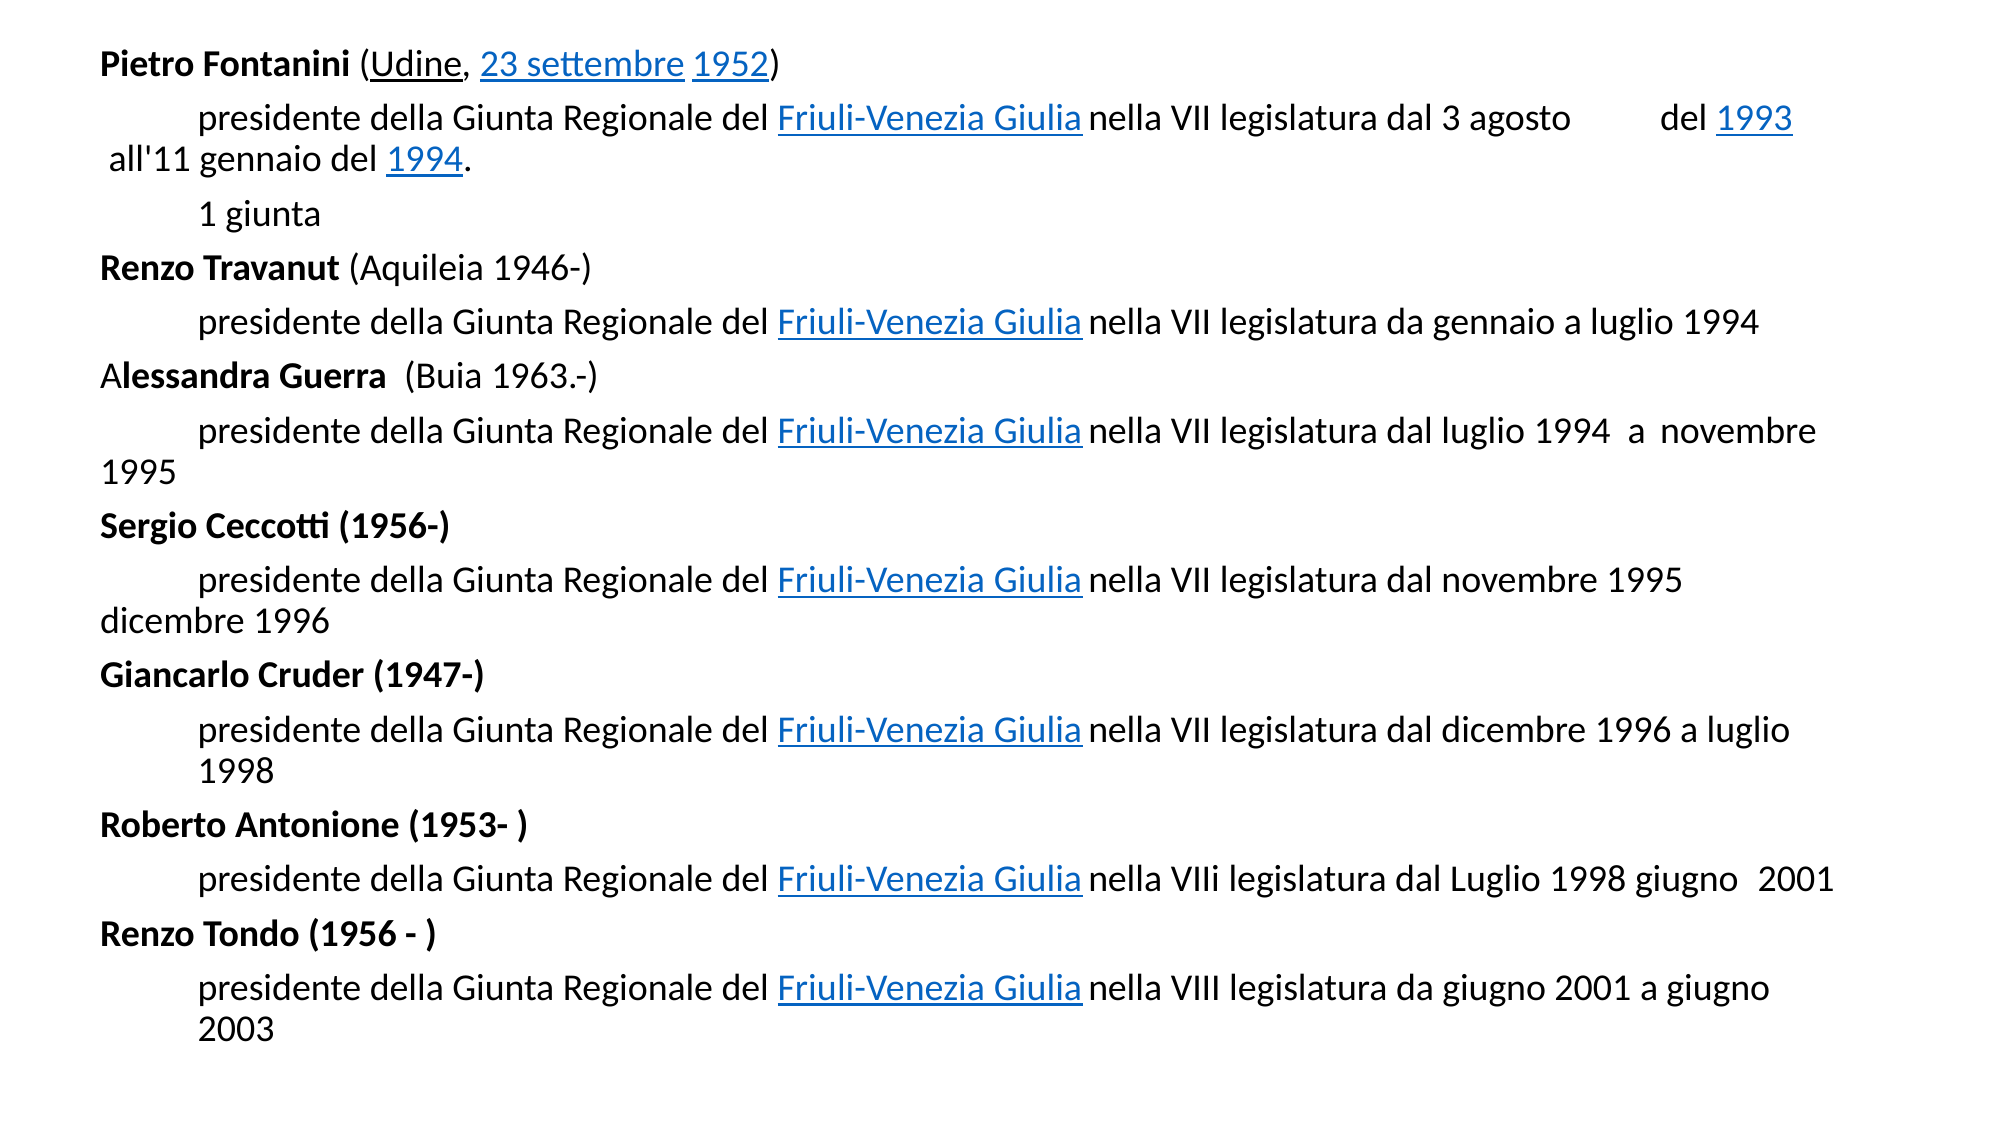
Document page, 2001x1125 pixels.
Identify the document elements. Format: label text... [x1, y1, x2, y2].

list Pietro Fontanini (Udine, 23 settembre 1952) presidente della Giunta Regionale del Friuli-Venezia Giulia nella VII legislatura dal 3 agosto del 1993 all'11 gennaio del 1994. 1 giunta Renzo Travanut (Aquileia 1946-) presidente della Giunta Regionale del Friuli-Venezia Giulia nella VII legislatura da gennaio a luglio 1994 Alessandra Guerra (Buia 1963.-) presidente della Giunta Regionale del Friuli-Venezia Giulia nella VII legislatura dal luglio 1994 a novembre 1995 Sergio Ceccotti (1956-) presidente della Giunta Regionale del Friuli-Venezia Giulia nella VII legislatura dal novembre 1995 dicembre 1996 Giancarlo Cruder (1947-) presidente della Giunta Regionale del Friuli-Venezia Giulia nella VII legislatura dal dicembre 1996 a luglio 1998 Roberto Antonione (1953- ) presidente della Giunta Regionale del Friuli-Venezia Giulia nella VIIi legislatura dal Luglio 1998 giugno 2001 Renzo Tondo (1956 - ) presidente della Giunta Regionale del Friuli-Venezia Giulia nella VIII legislatura da giugno 2001 a giugno 2003 [85, 36, 1863, 1085]
